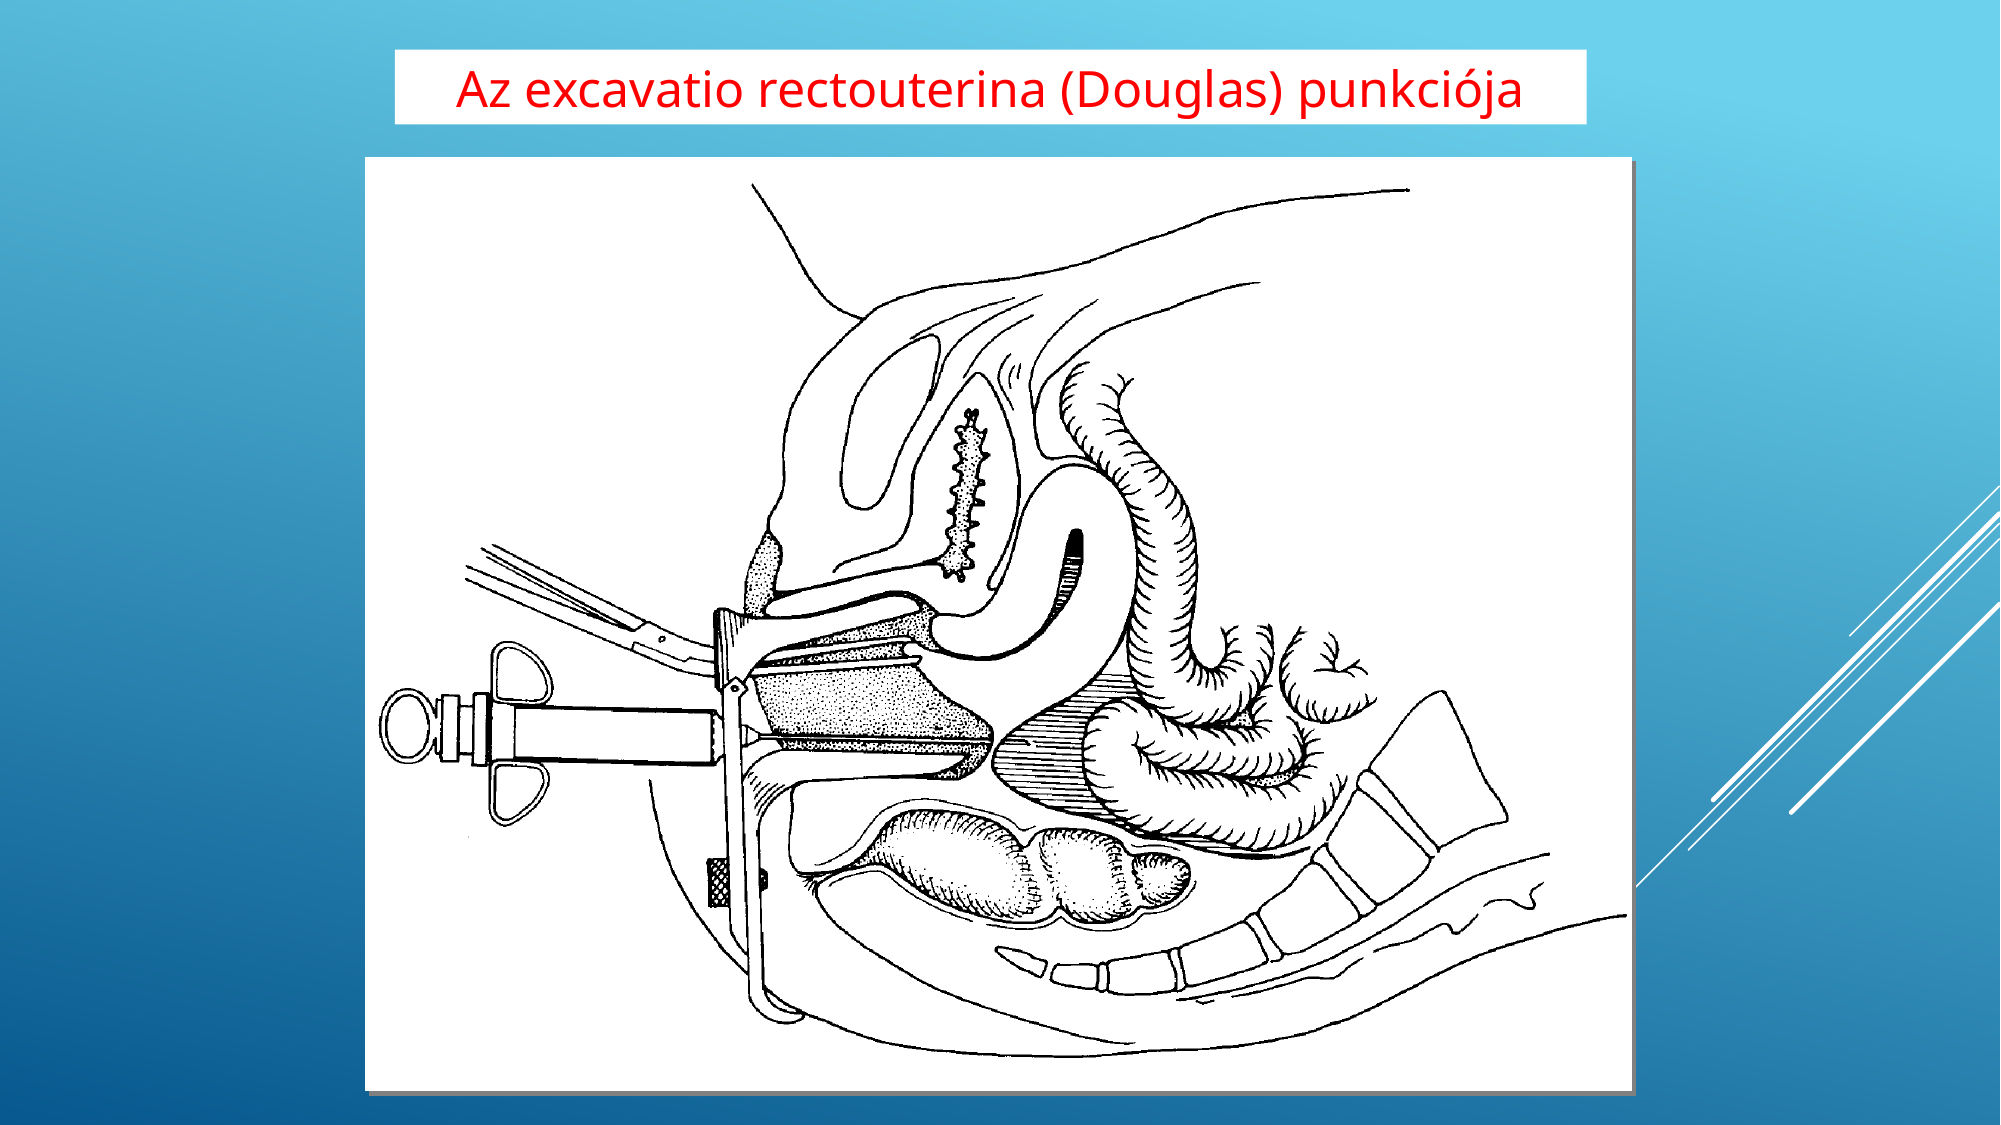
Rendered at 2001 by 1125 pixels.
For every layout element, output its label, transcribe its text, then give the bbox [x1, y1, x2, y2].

text_box Az excavatio rectouterina (Douglas) punkciója [394, 49, 1587, 125]
picture [365, 156, 1632, 1092]
